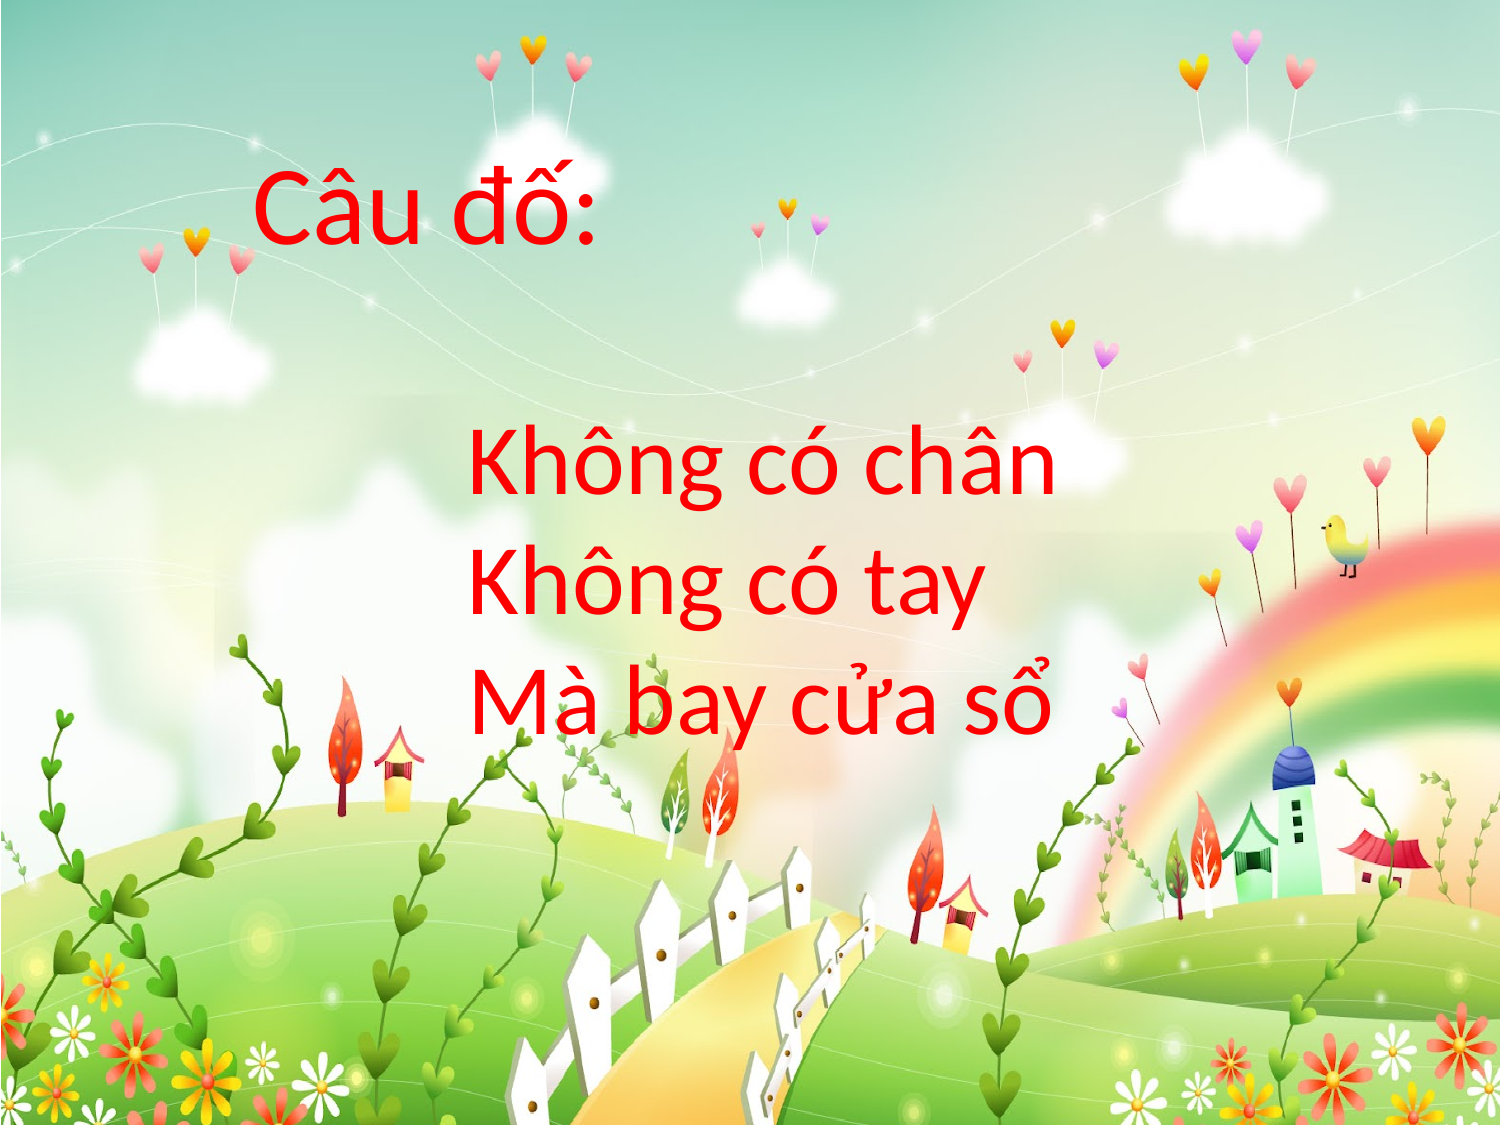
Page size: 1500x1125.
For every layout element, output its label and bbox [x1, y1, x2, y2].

list [1, 0, 1500, 1125]
